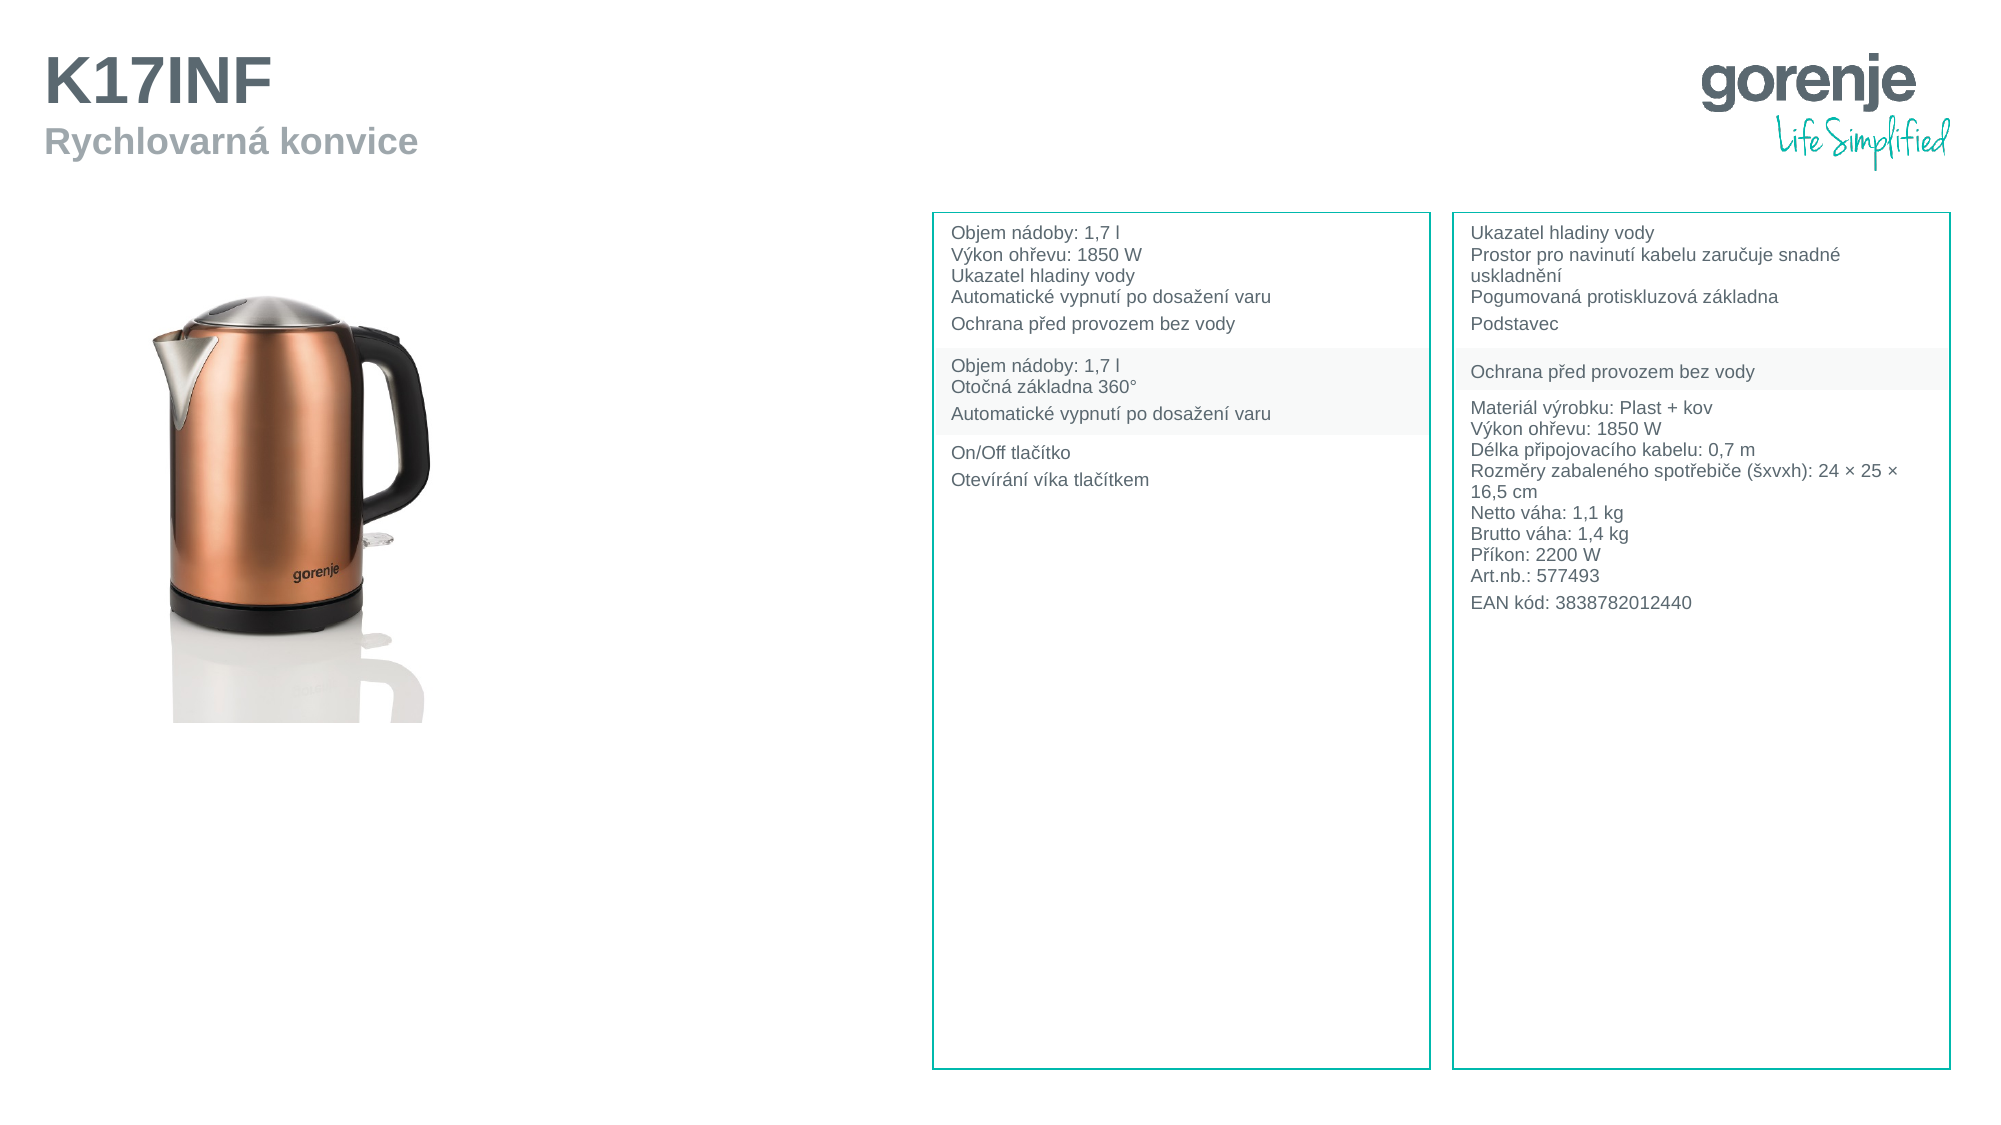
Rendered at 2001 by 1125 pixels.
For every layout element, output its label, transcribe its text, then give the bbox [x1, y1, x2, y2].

table_cell On/Off tlačítko Otevírání víka tlačítkem [936, 435, 1429, 500]
picture [93, 250, 476, 723]
table_cell Objem nádoby: 1,7 l Otočná základna 360° Automatické vypnutí po dosažení varu [936, 348, 1429, 435]
picture [1700, 51, 1951, 172]
table_cell Ochrana před provozem bez vody [1456, 348, 1948, 390]
text_box [932, 212, 1431, 1070]
text_box [1452, 212, 1951, 1070]
text_box K17INF Rychlovarná konvice [29, 29, 1624, 170]
table_header Ukazatel hladiny vody Prostor pro navinutí kabelu zaručuje snadné uskladnění Pogumovaná protiskluzová základna Podstavec [1456, 216, 1948, 348]
table_header Objem nádoby: 1,7 l Výkon ohřevu: 1850 W Ukazatel hladiny vody Automatické vypnutí po dosažení varu Ochrana před provozem bez vody [936, 216, 1429, 348]
table_cell Materiál výrobku: Plast + kov Výkon ohřevu: 1850 W Délka připojovacího kabelu: 0,7 m Rozměry zabaleného spotřebiče (šxvxh): 24 × 25 × 16,5 cm Netto váha: 1,1 kg Brutto váha: 1,4 kg Příkon: 2200 W Art.nb.: 577493 EAN kód: 3838782012440 [1456, 390, 1948, 635]
